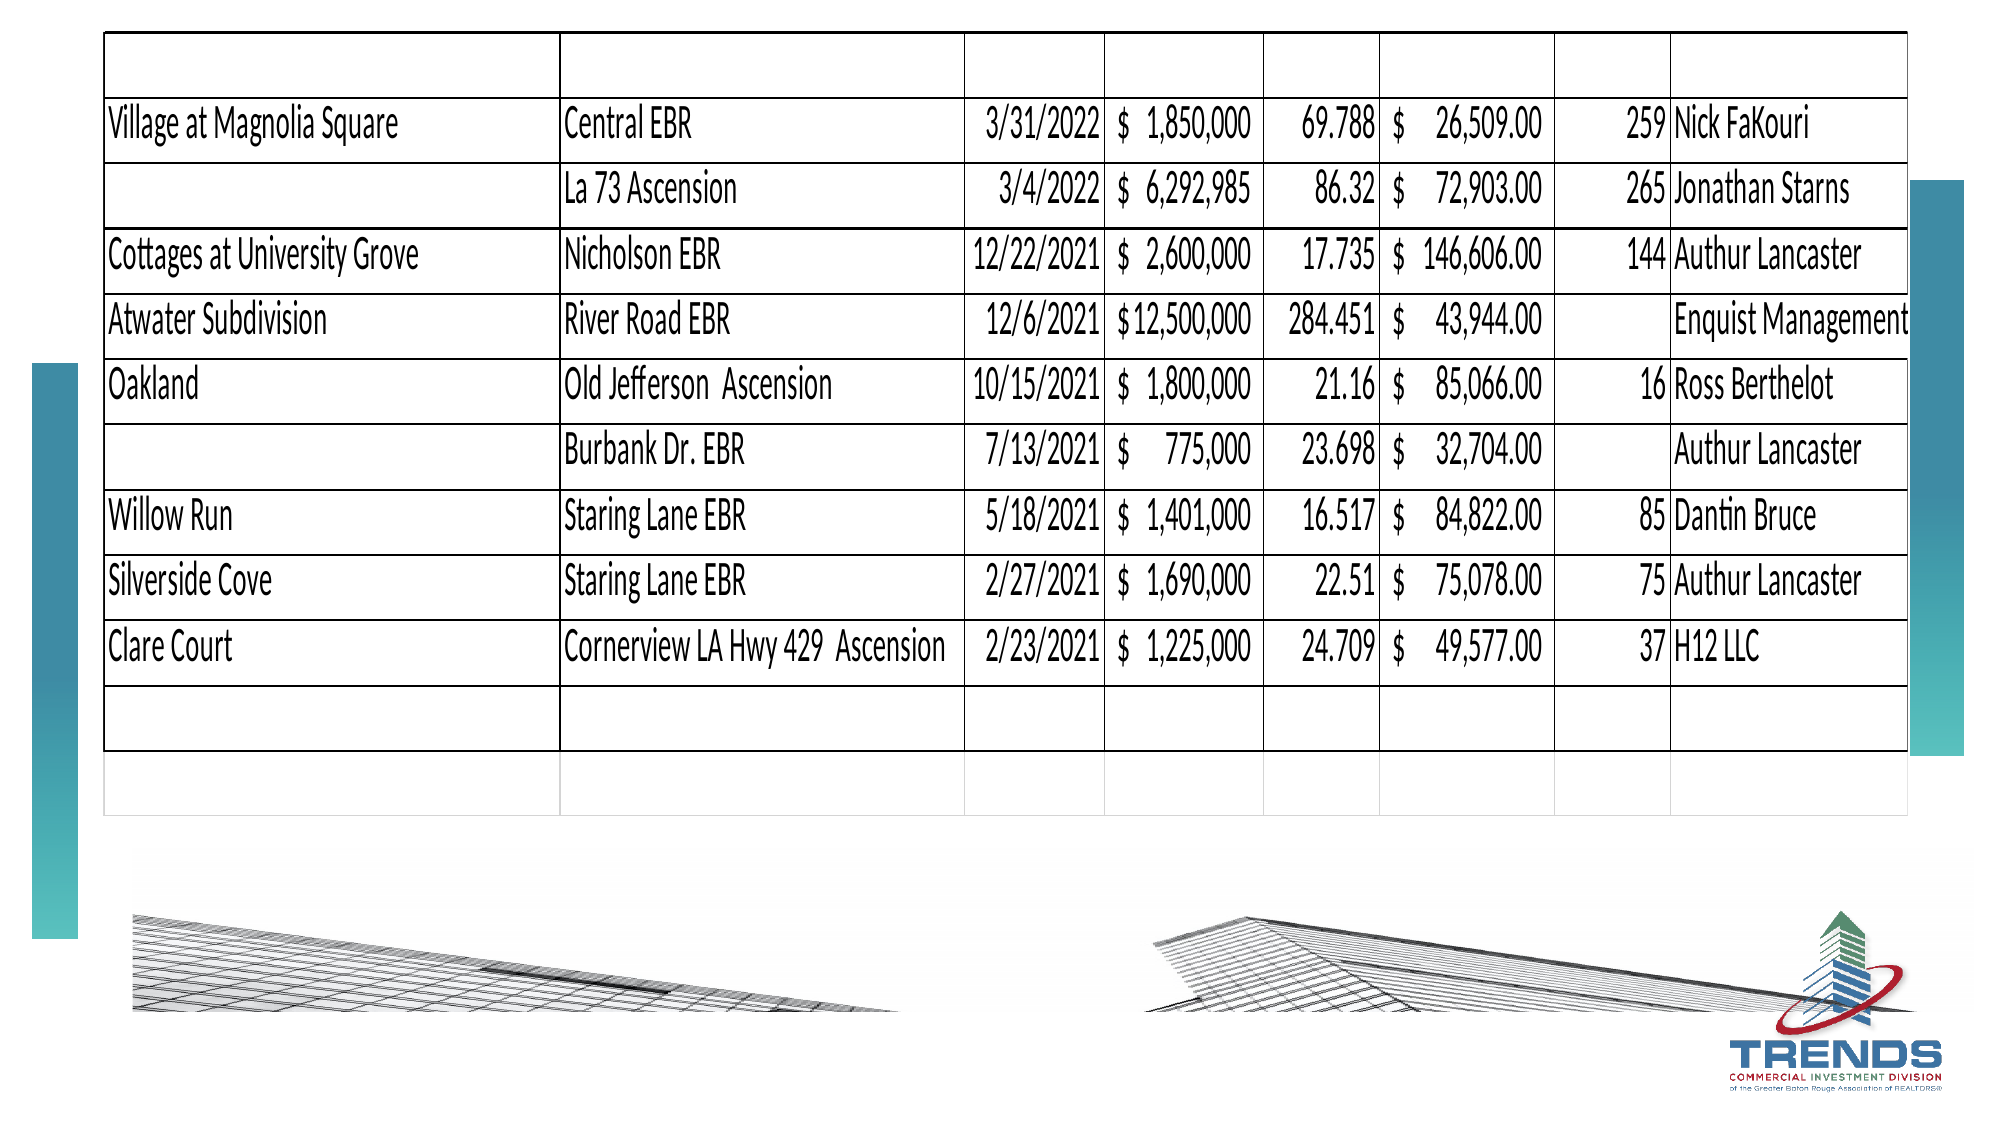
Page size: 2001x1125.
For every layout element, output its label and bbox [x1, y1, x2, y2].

text_box [1909, 179, 1964, 757]
text_box [32, 362, 79, 940]
picture [132, 847, 1974, 1125]
text_box [103, 31, 1909, 818]
text_box [885, 1012, 894, 1094]
